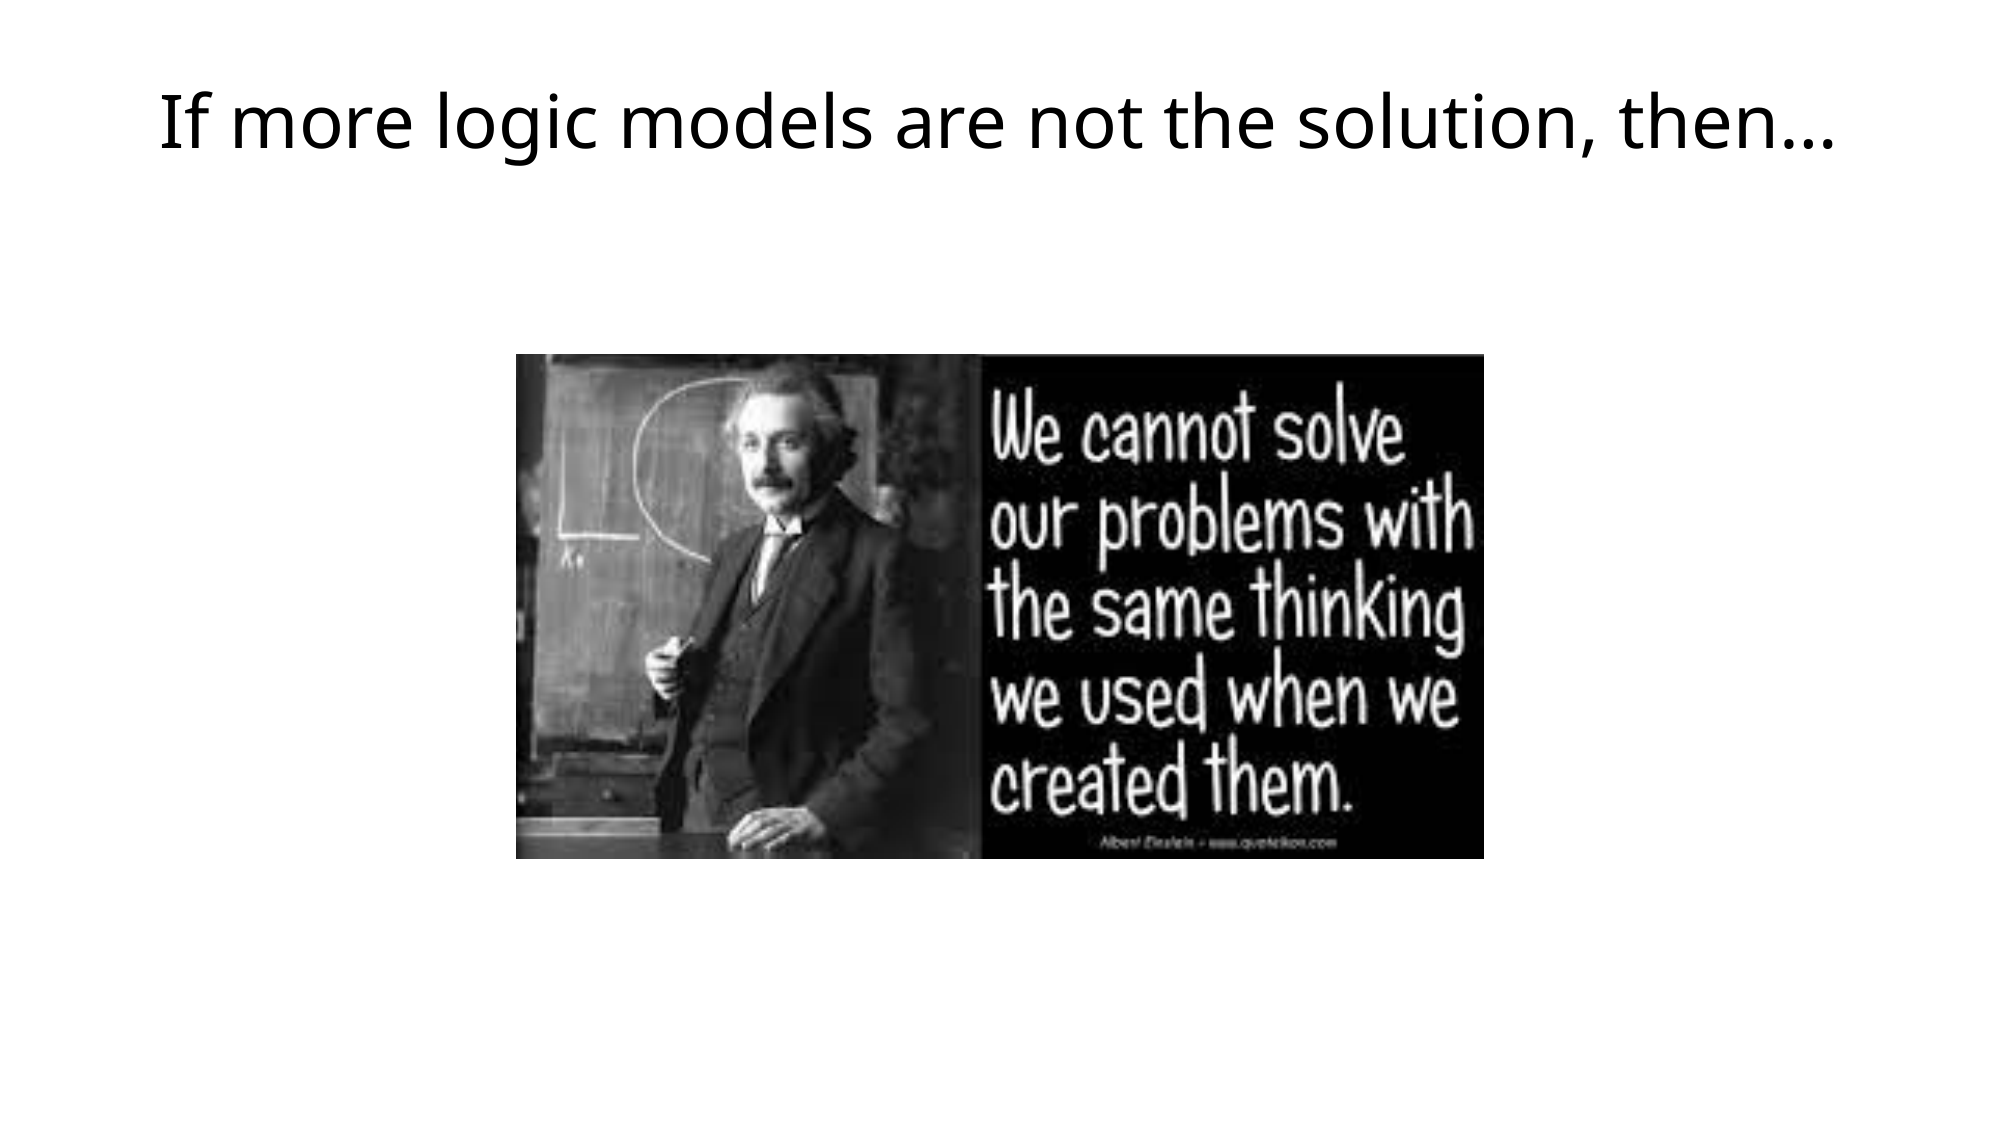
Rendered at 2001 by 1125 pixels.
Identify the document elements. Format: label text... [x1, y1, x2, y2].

title If more logic models are not the solution, then… [137, 59, 1863, 278]
picture [516, 354, 1484, 859]
